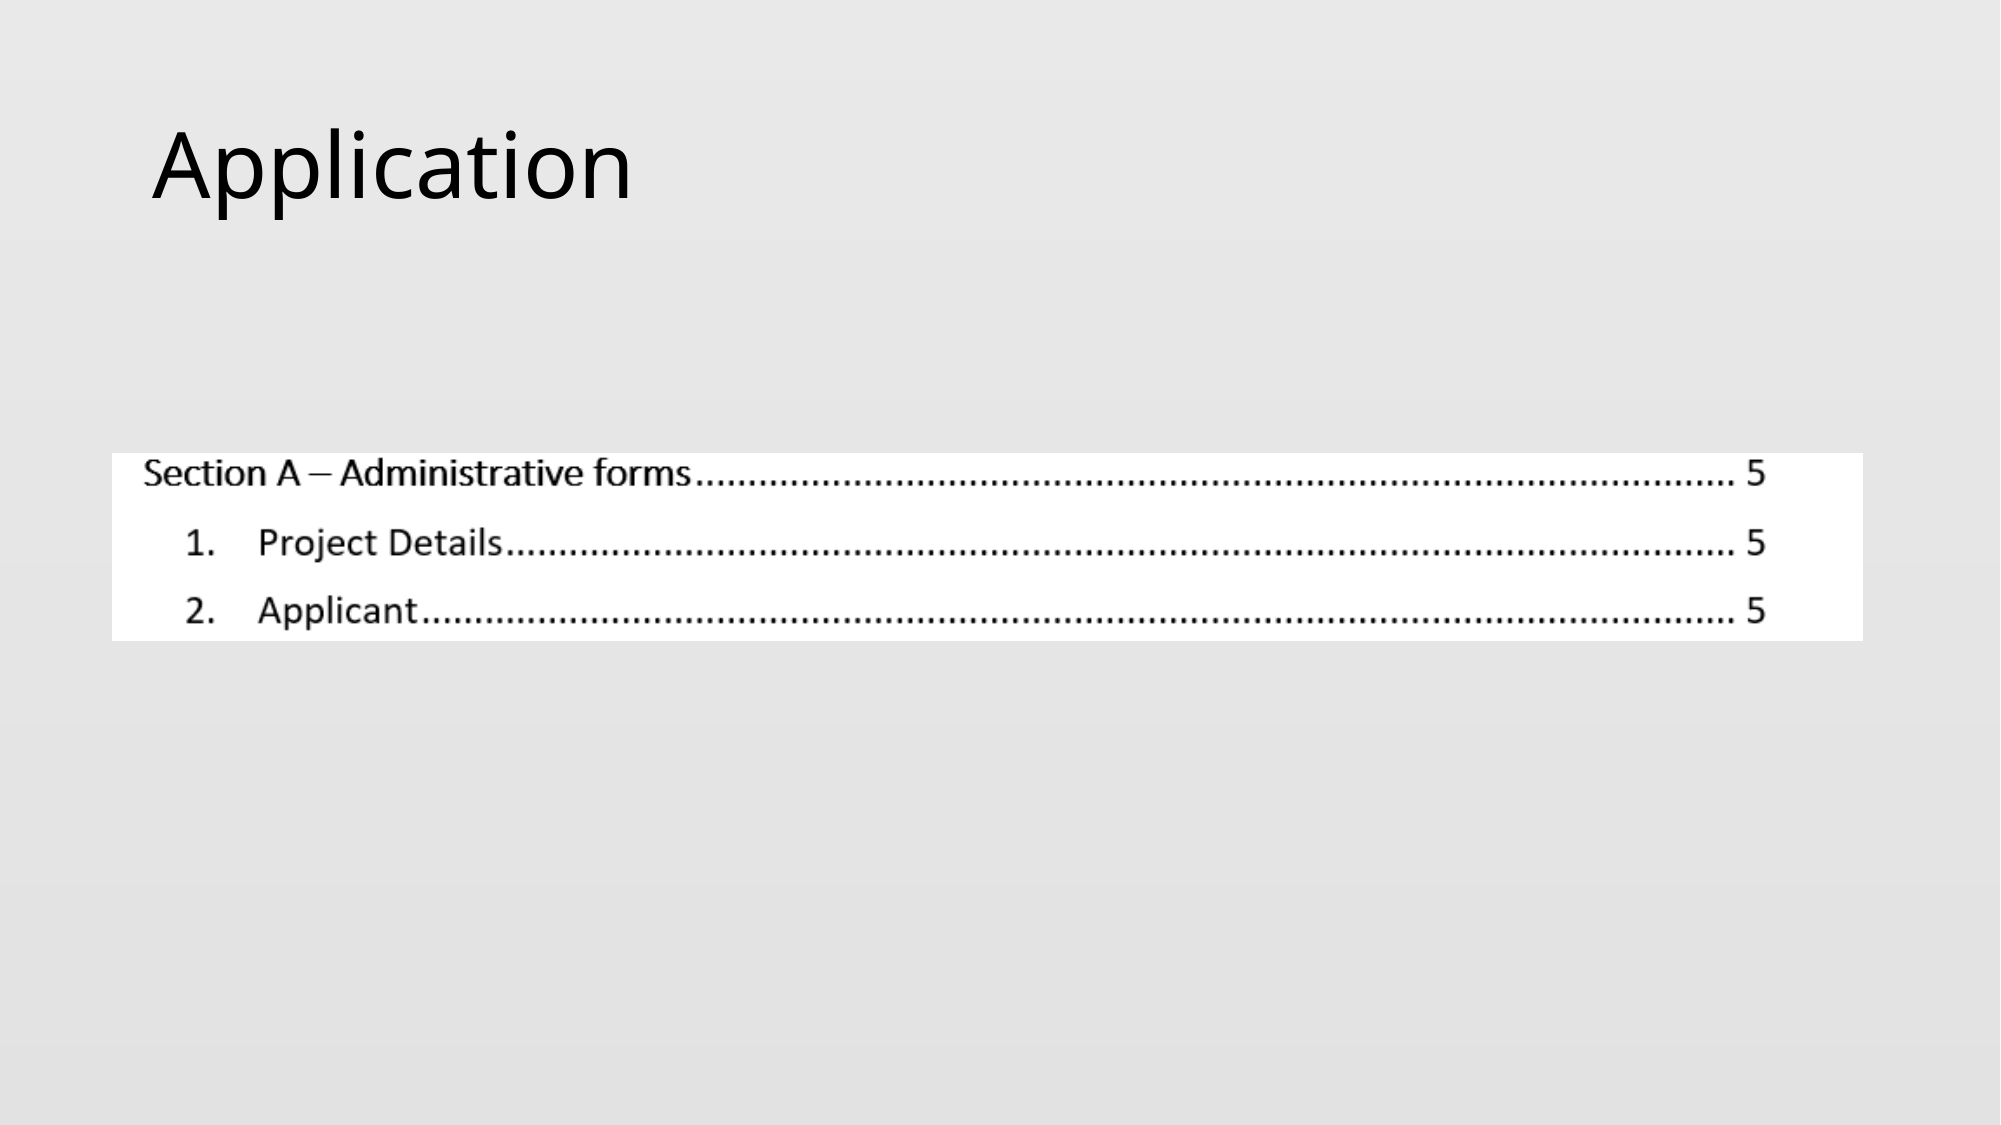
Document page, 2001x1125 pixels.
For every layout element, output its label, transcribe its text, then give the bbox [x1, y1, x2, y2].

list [112, 453, 1863, 642]
title Application [137, 59, 1863, 278]
